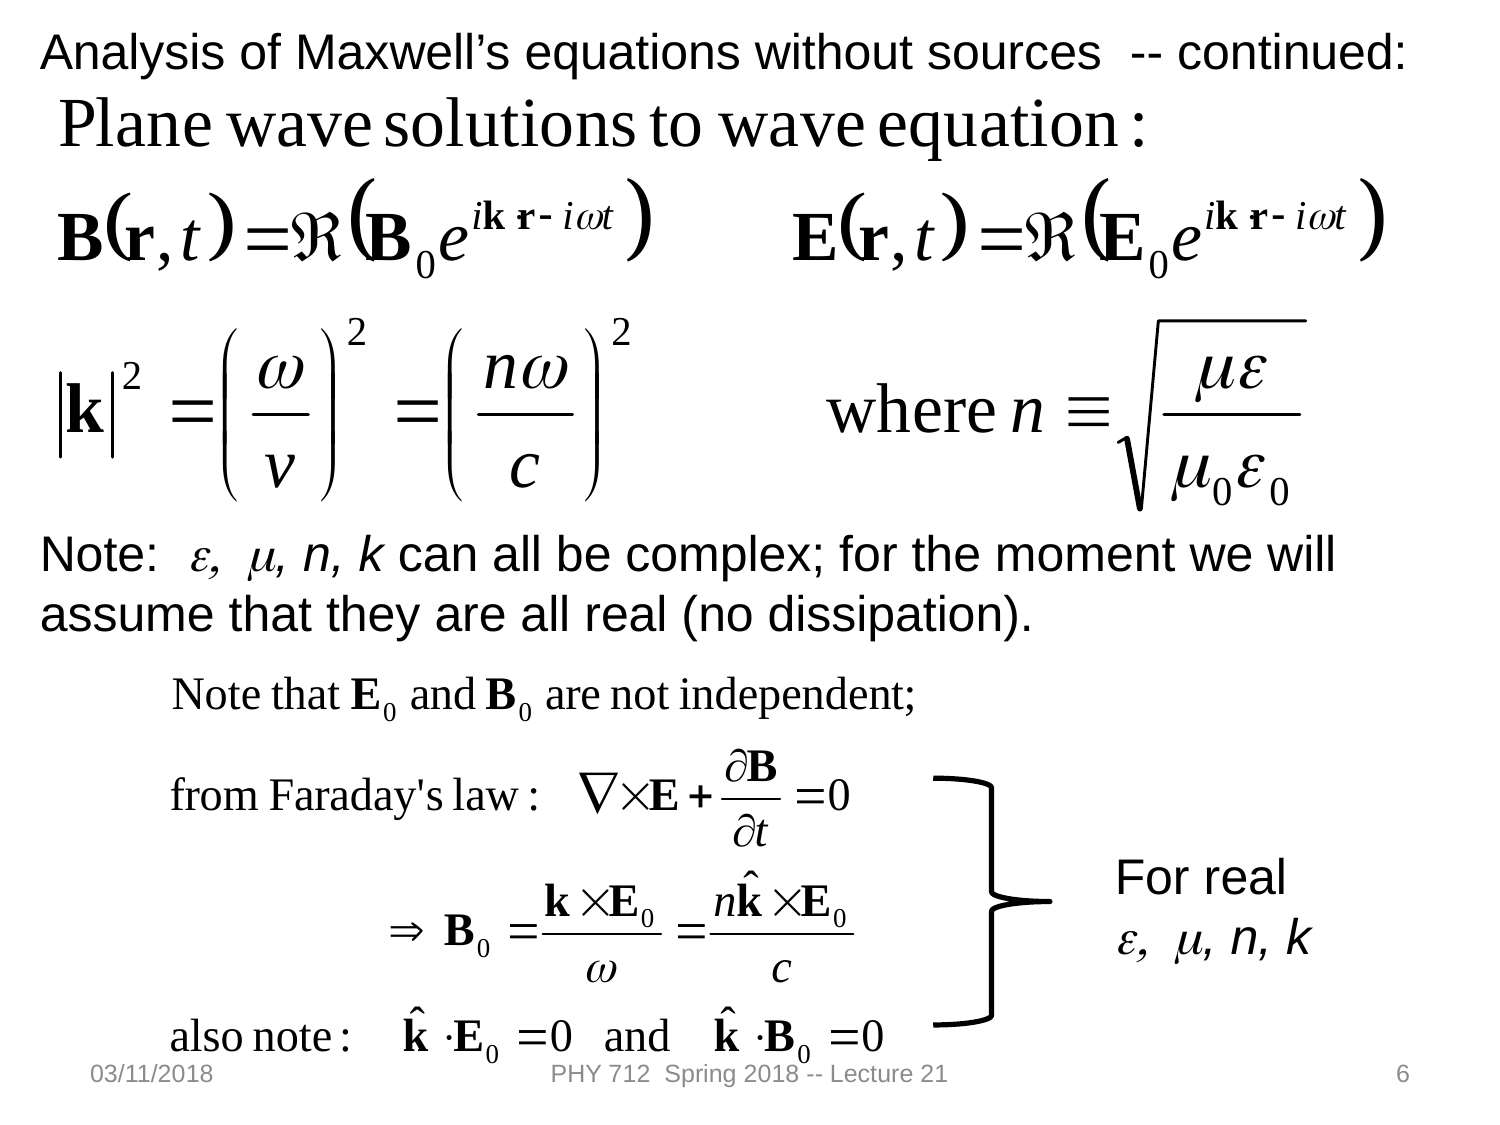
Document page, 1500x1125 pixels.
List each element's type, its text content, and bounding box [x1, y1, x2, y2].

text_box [47, 84, 1388, 526]
text_box For real e, m, n, k [1099, 837, 1463, 973]
text_box Note: e, m, n, k can all be complex; for the moment we will assume that they are all real (no dissipation). [24, 513, 1475, 649]
text_box [938, 777, 1051, 1026]
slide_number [75, 1042, 425, 1103]
text_box Analysis of Maxwell’s equations without sources -- continued: [24, 12, 1475, 88]
slide_number 6 [1074, 1042, 1425, 1103]
footer PHY 712 Spring 2018 -- Lecture 21 [512, 1042, 988, 1103]
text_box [162, 662, 934, 1076]
